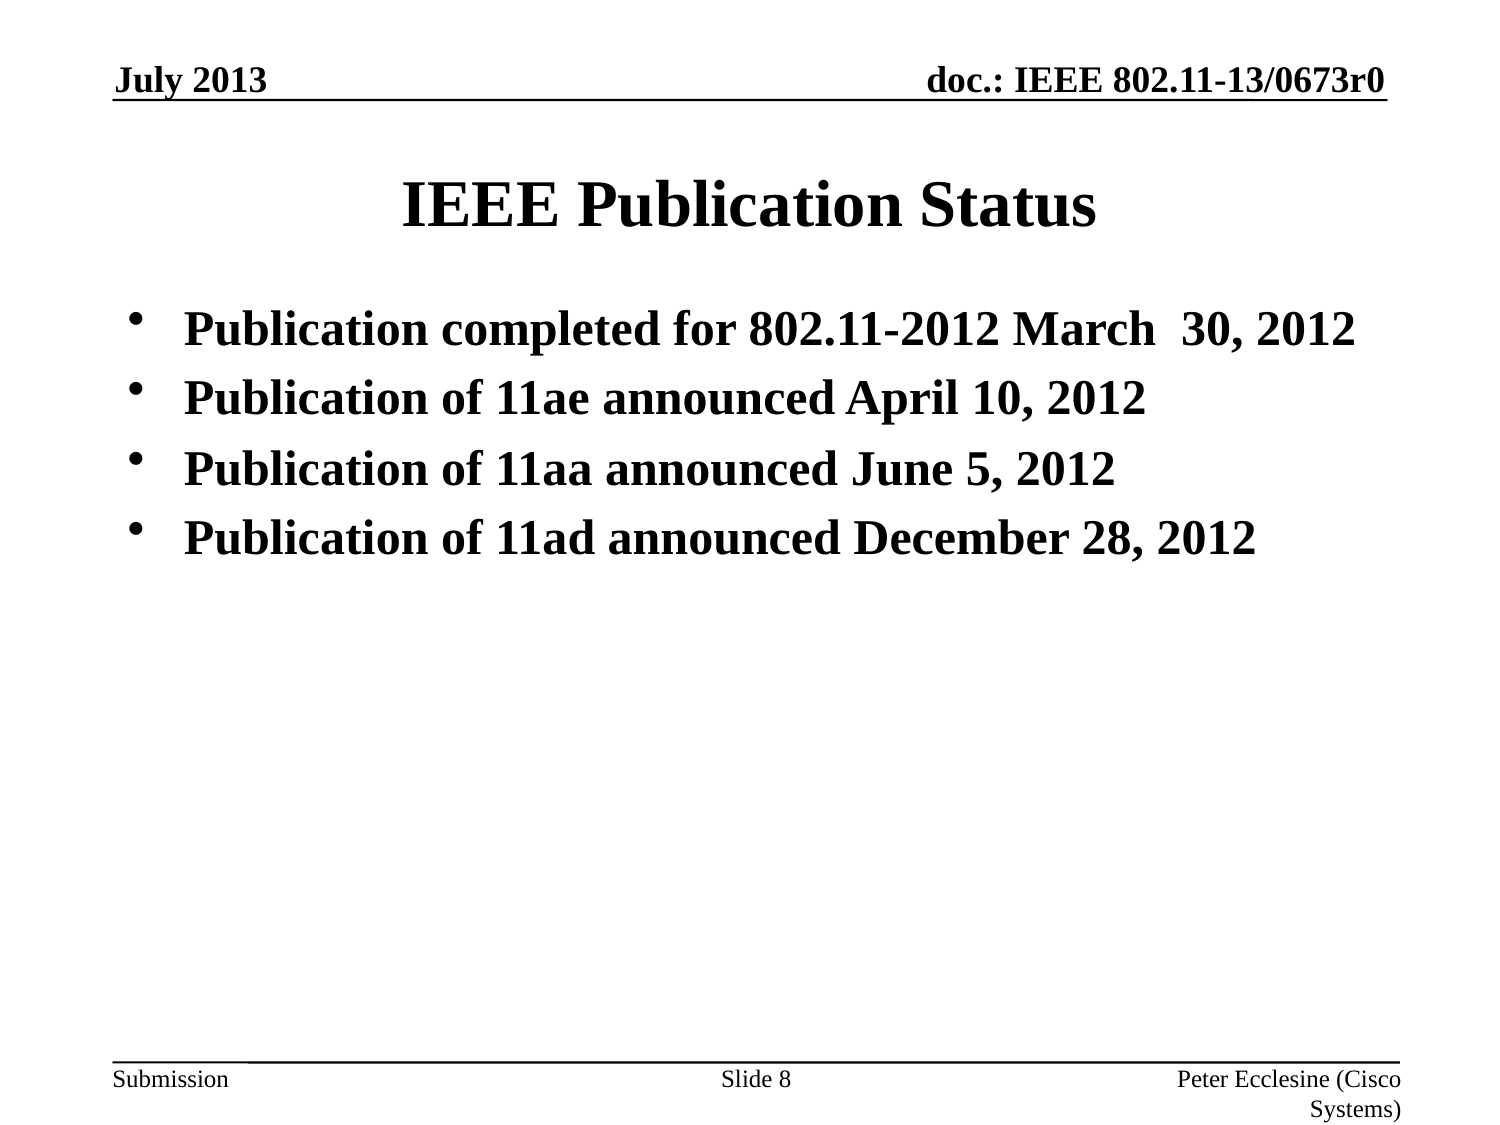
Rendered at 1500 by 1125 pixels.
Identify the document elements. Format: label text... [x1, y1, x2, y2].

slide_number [114, 54, 309, 101]
list Publication completed for 802.11-2012 March 30, 2012 Publication of 11ae announced April 10, 2012 Publication of 11aa announced June 5, 2012 Publication of 11ad announced December 28, 2012 [112, 287, 1388, 1051]
footer Peter Ecclesine (Cisco Systems) [1164, 1061, 1402, 1093]
title IEEE Publication Status [112, 112, 1388, 287]
slide_number Slide 8 [720, 1061, 792, 1093]
